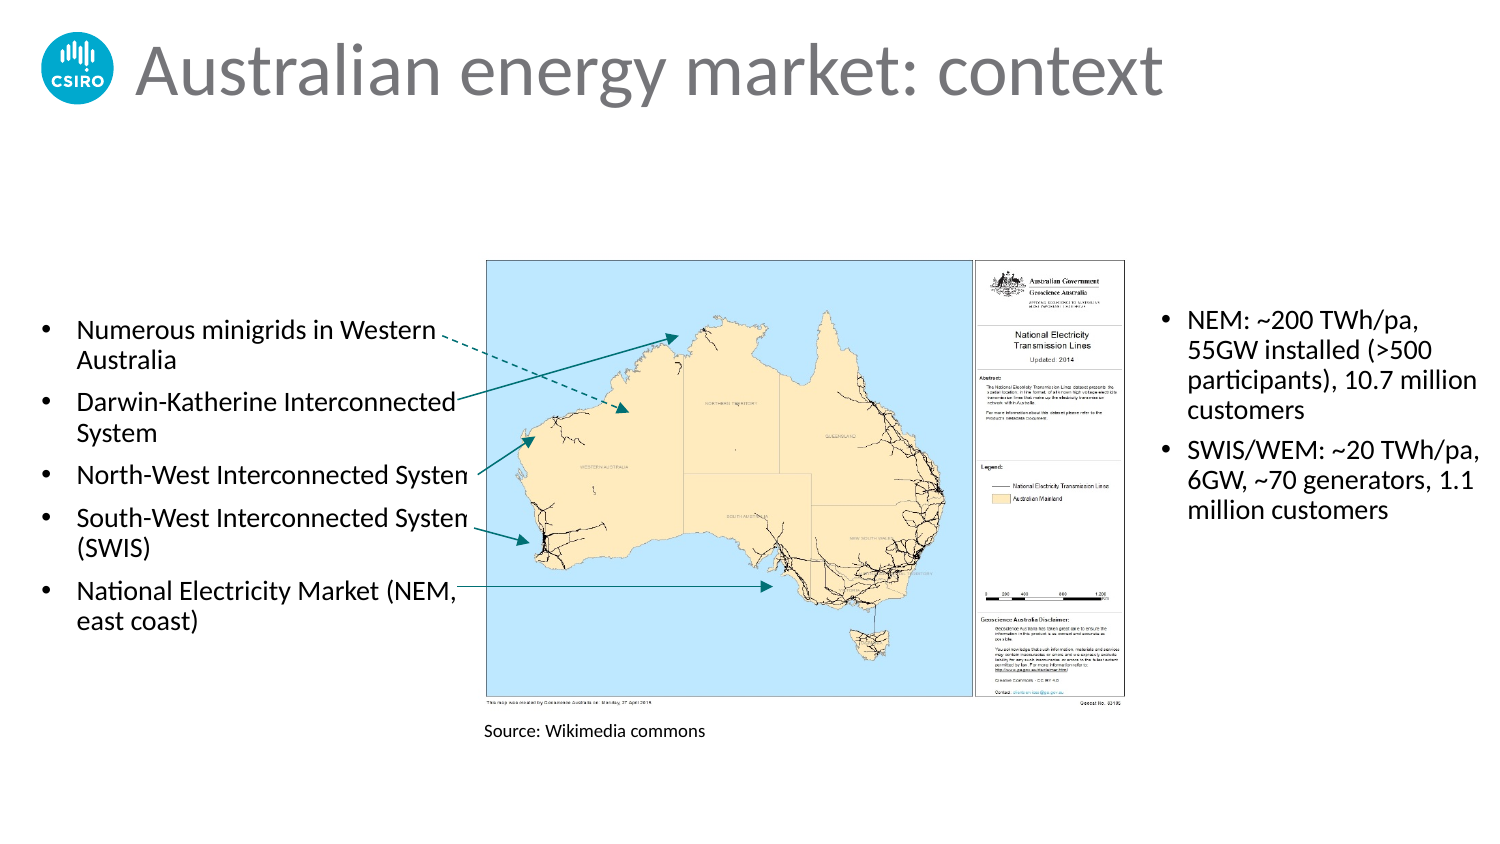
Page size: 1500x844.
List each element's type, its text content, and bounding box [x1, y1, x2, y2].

text_box Source: Wikimedia commons [469, 722, 721, 749]
list Numerous minigrids in Western Australia Darwin-Katherine Interconnected System North-West Interconnected System South-West Interconnected System (SWIS) National Electricity Market (NEM, east coast) [41, 315, 462, 680]
title Australian energy market: context [135, 20, 1459, 149]
text_box NEM: ~200 TWh/pa, 55GW installed (>500 participants), 10.7 million customers SWIS/WEM: ~20 TWh/pa, 6GW, ~70 generators, 1.1 million customers [1161, 305, 1483, 680]
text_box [441, 335, 630, 413]
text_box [473, 527, 530, 544]
picture [467, 241, 1137, 715]
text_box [477, 436, 536, 475]
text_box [630, 335, 680, 400]
